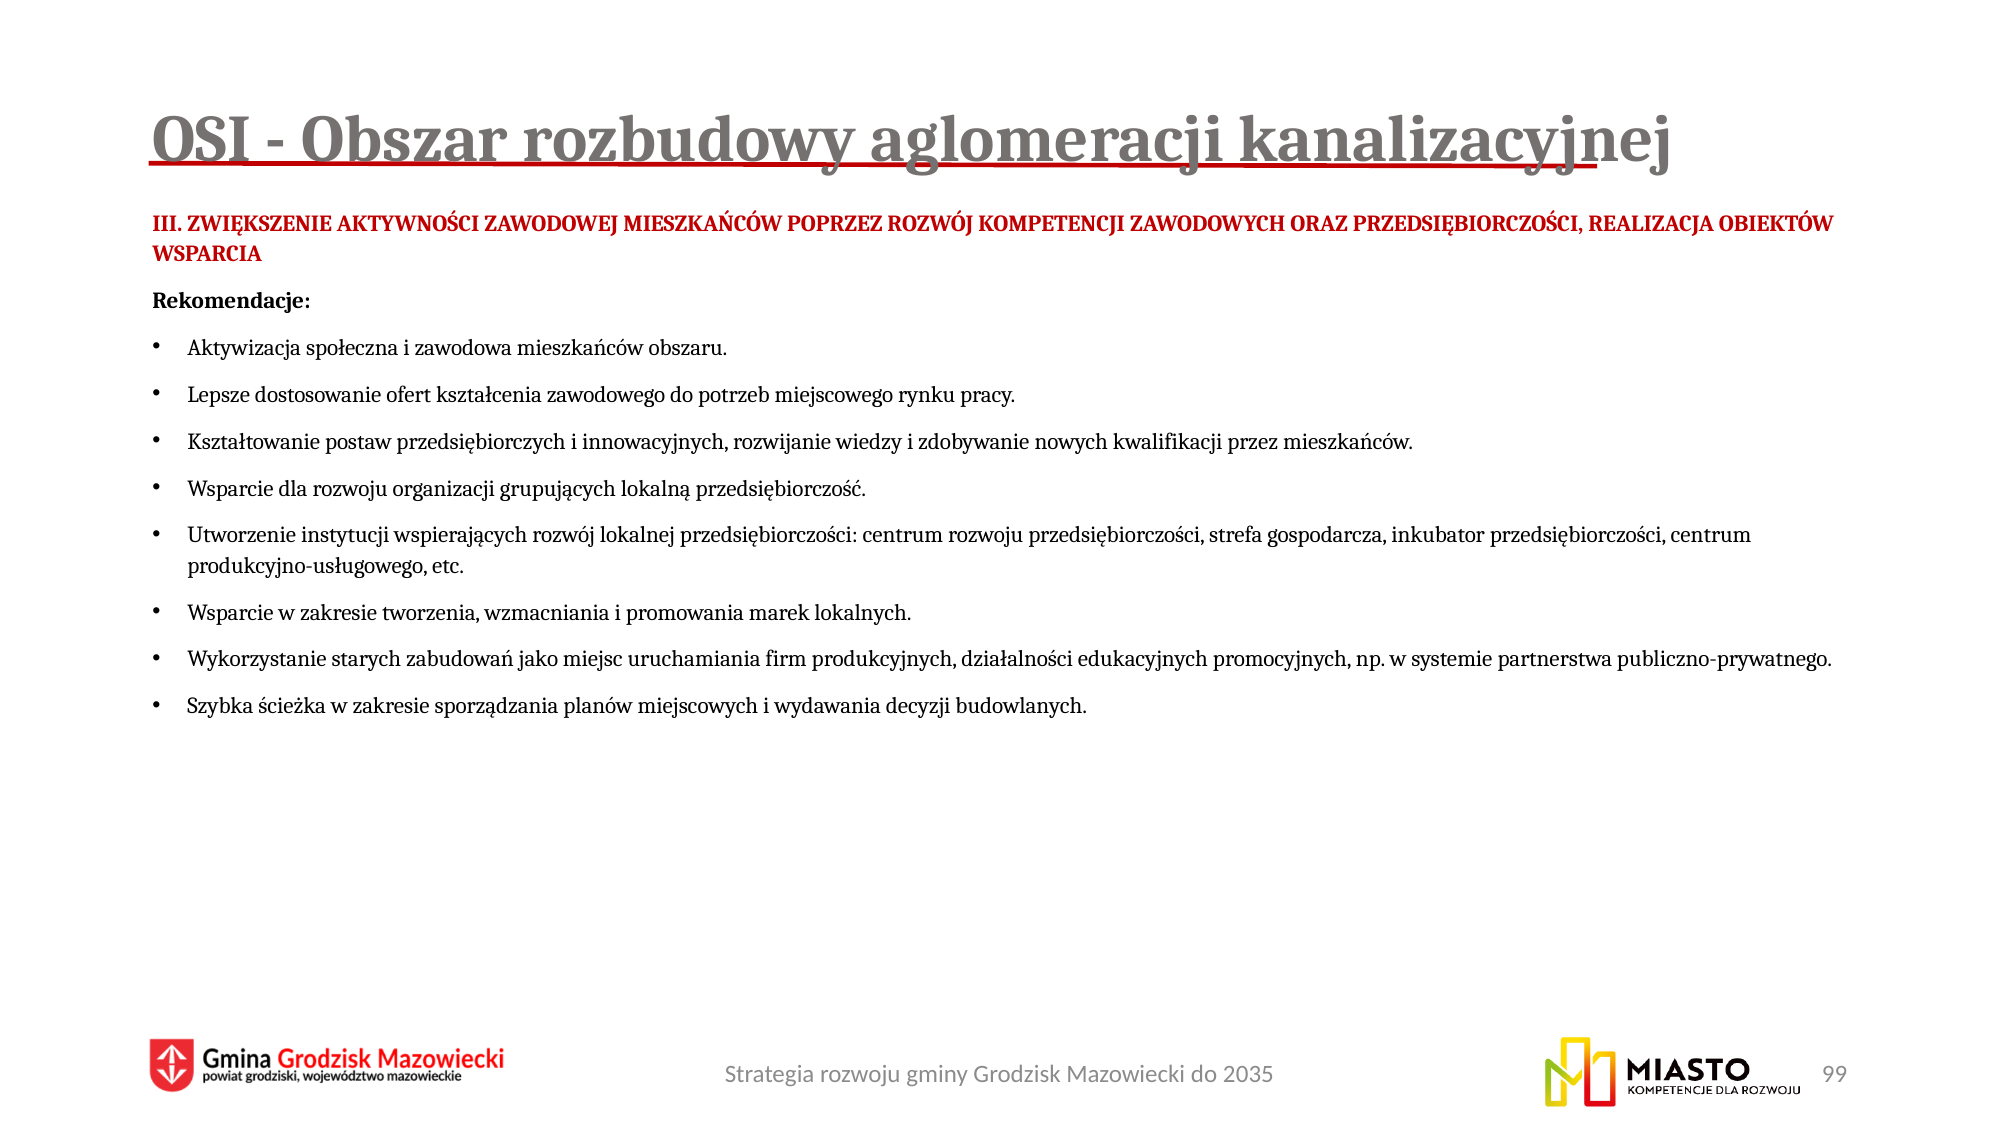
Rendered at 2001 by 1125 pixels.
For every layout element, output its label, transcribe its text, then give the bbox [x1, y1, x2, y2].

slide_number 99 [1412, 1042, 1863, 1103]
picture [137, 1033, 511, 1103]
list III. Zwiększenie aktywności zawodowej mieszkańców poprzez rozwój kompetencji zawodowych oraz przedsiębiorczości, realizacja obiektów wsparcia Rekomendacje: Aktywizacja społeczna i zawodowa mieszkańców obszaru. Lepsze dostosowanie ofert kształcenia zawodowego do potrzeb miejscowego rynku pracy. Kształtowanie postaw przedsiębiorczych i innowacyjnych, rozwijanie wiedzy i zdobywanie nowych kwalifikacji przez mieszkańców. Wsparcie dla rozwoju organizacji grupujących lokalną przedsiębiorczość. Utworzenie instytucji wspierających rozwój lokalnej przedsiębiorczości: centrum rozwoju przedsiębiorczości, strefa gospodarcza, inkubator przedsiębiorczości, centrum produkcyjno-usługowego, etc. Wsparcie w zakresie tworzenia, wzmacniania i promowania marek lokalnych. Wykorzystanie starych zabudowań jako miejsc uruchamiania firm produkcyjnych, działalności edukacyjnych promocyjnych, np. w systemie partnerstwa publiczno-prywatnego. Szybka ścieżka w zakresie sporządzania planów miejscowych i wydawania decyzji budowlanych. [137, 198, 1863, 754]
title OSI - Obszar rozbudowy aglomeracji kanalizacyjnej [137, 41, 1863, 198]
picture [1541, 1033, 1803, 1042]
picture [1541, 1103, 1803, 1110]
footer Strategia rozwoju gminy Grodzisk Mazowiecki do 2035 [662, 1042, 1338, 1103]
